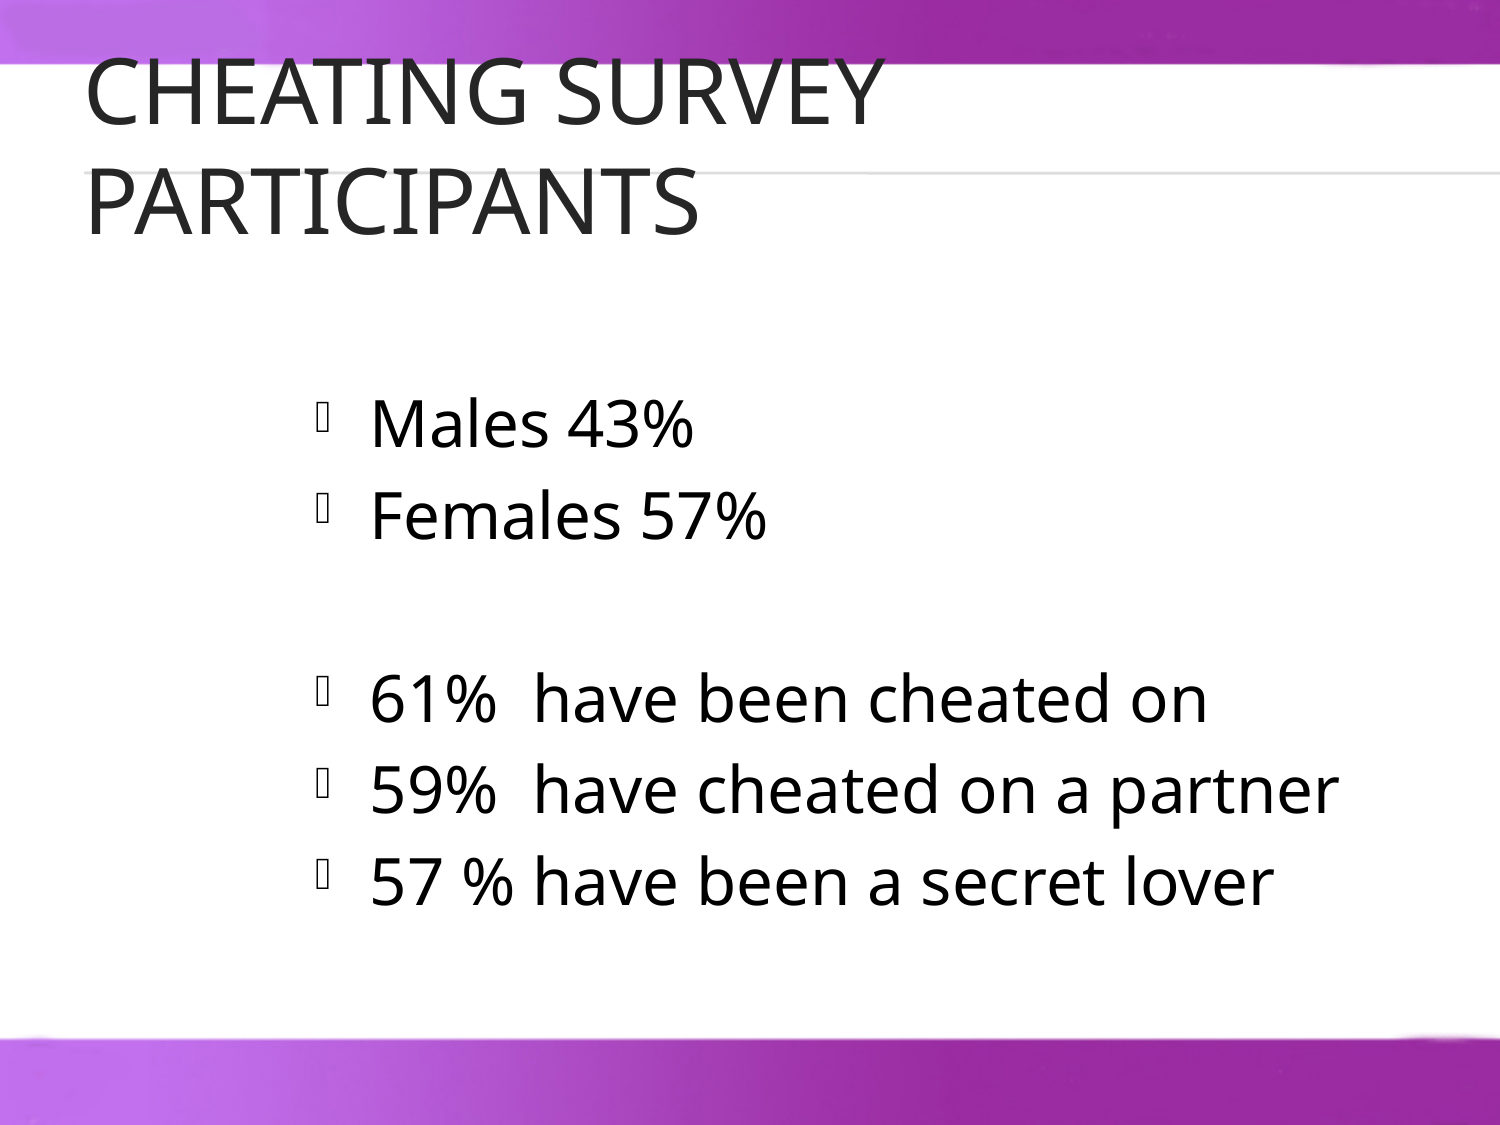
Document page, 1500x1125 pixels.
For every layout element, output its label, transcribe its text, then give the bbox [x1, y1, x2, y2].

picture [0, 0, 1500, 1125]
list Males 43% Females 57% 61% have been cheated on 59% have cheated on a partner 57 % have been a secret lover [300, 375, 1363, 938]
title Cheating Survey Participants [69, 48, 1469, 237]
